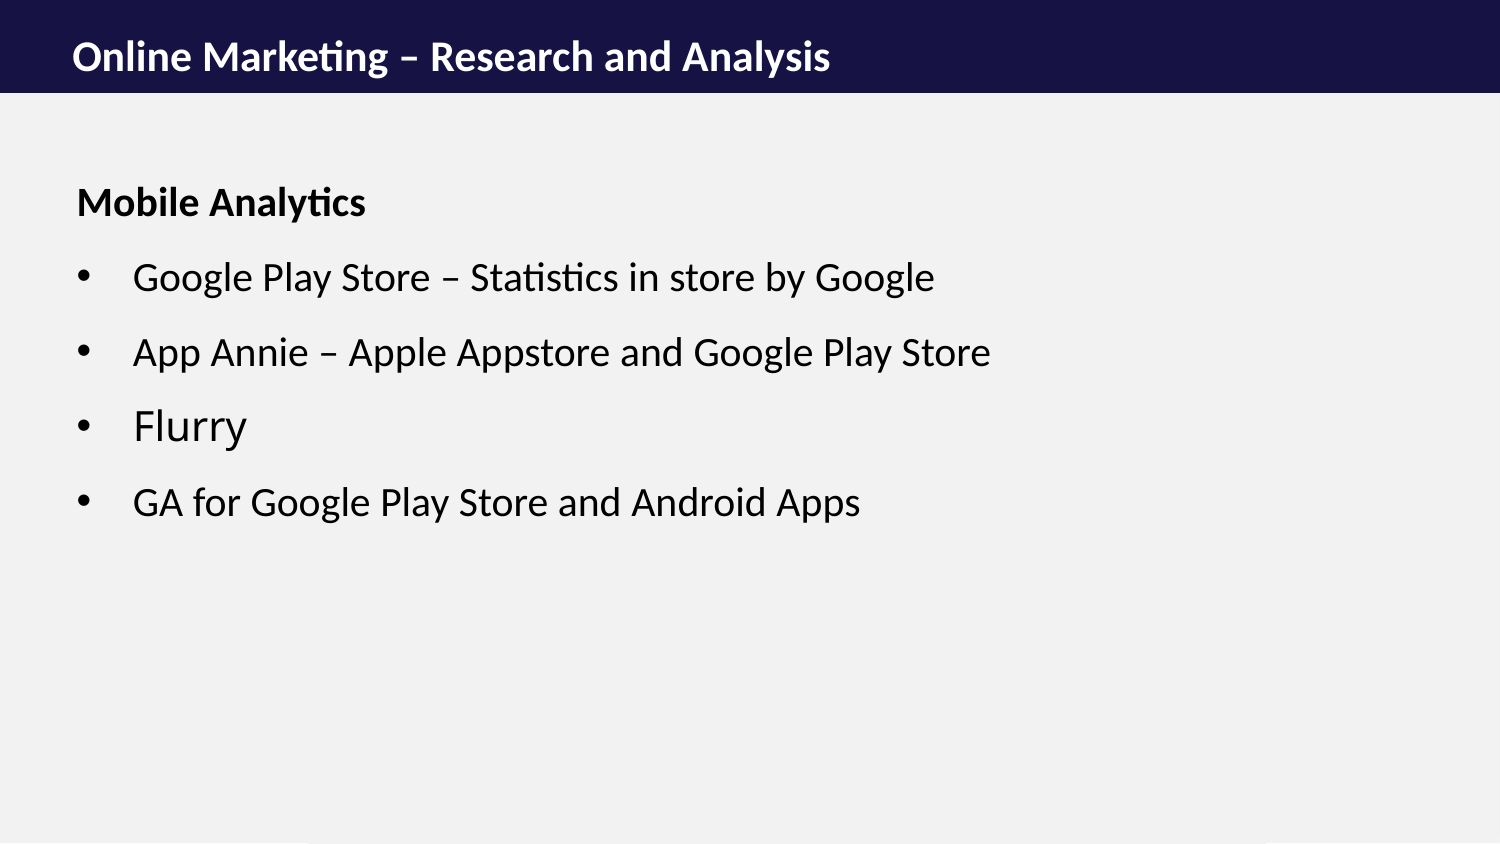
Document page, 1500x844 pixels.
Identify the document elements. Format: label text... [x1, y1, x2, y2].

list Mobile Analytics Google Play Store – Statistics in store by Google App Annie – Apple Appstore and Google Play Store Flurry GA for Google Play Store and Android Apps [76, 150, 1341, 753]
picture [0, 0, 1500, 844]
title Online Marketing – Research and Analysis [72, 27, 1264, 95]
